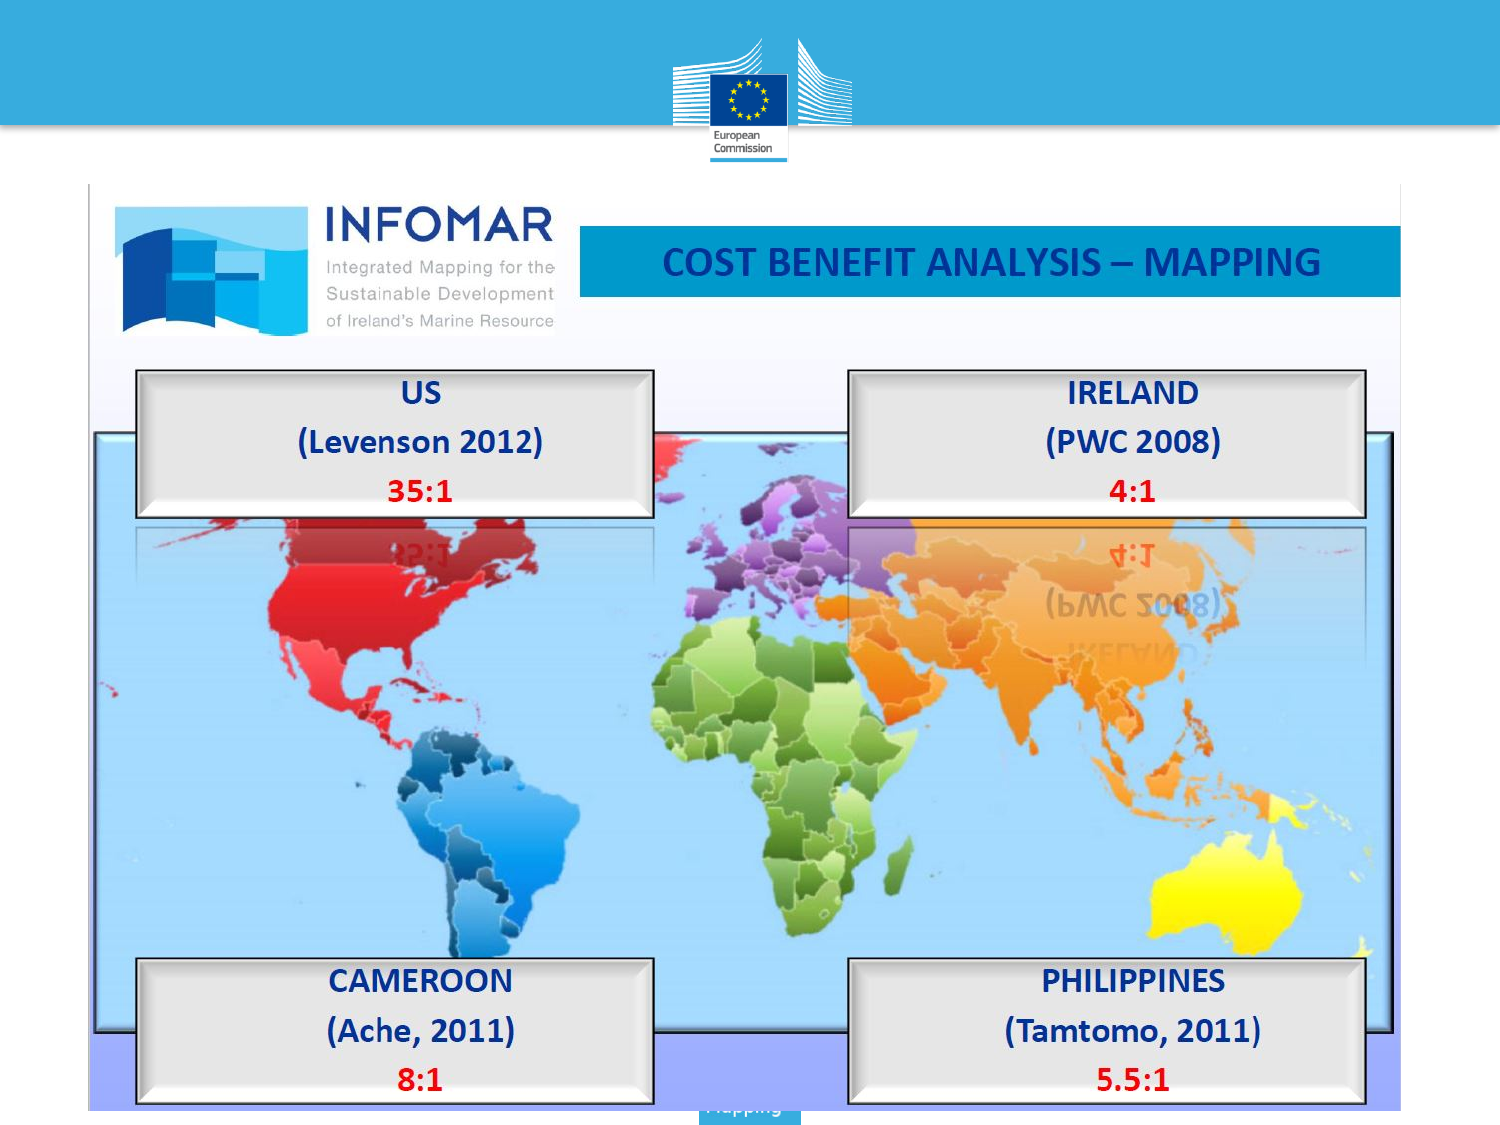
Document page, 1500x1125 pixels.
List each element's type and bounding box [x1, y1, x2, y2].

picture [88, 184, 1402, 1125]
picture [673, 38, 852, 163]
